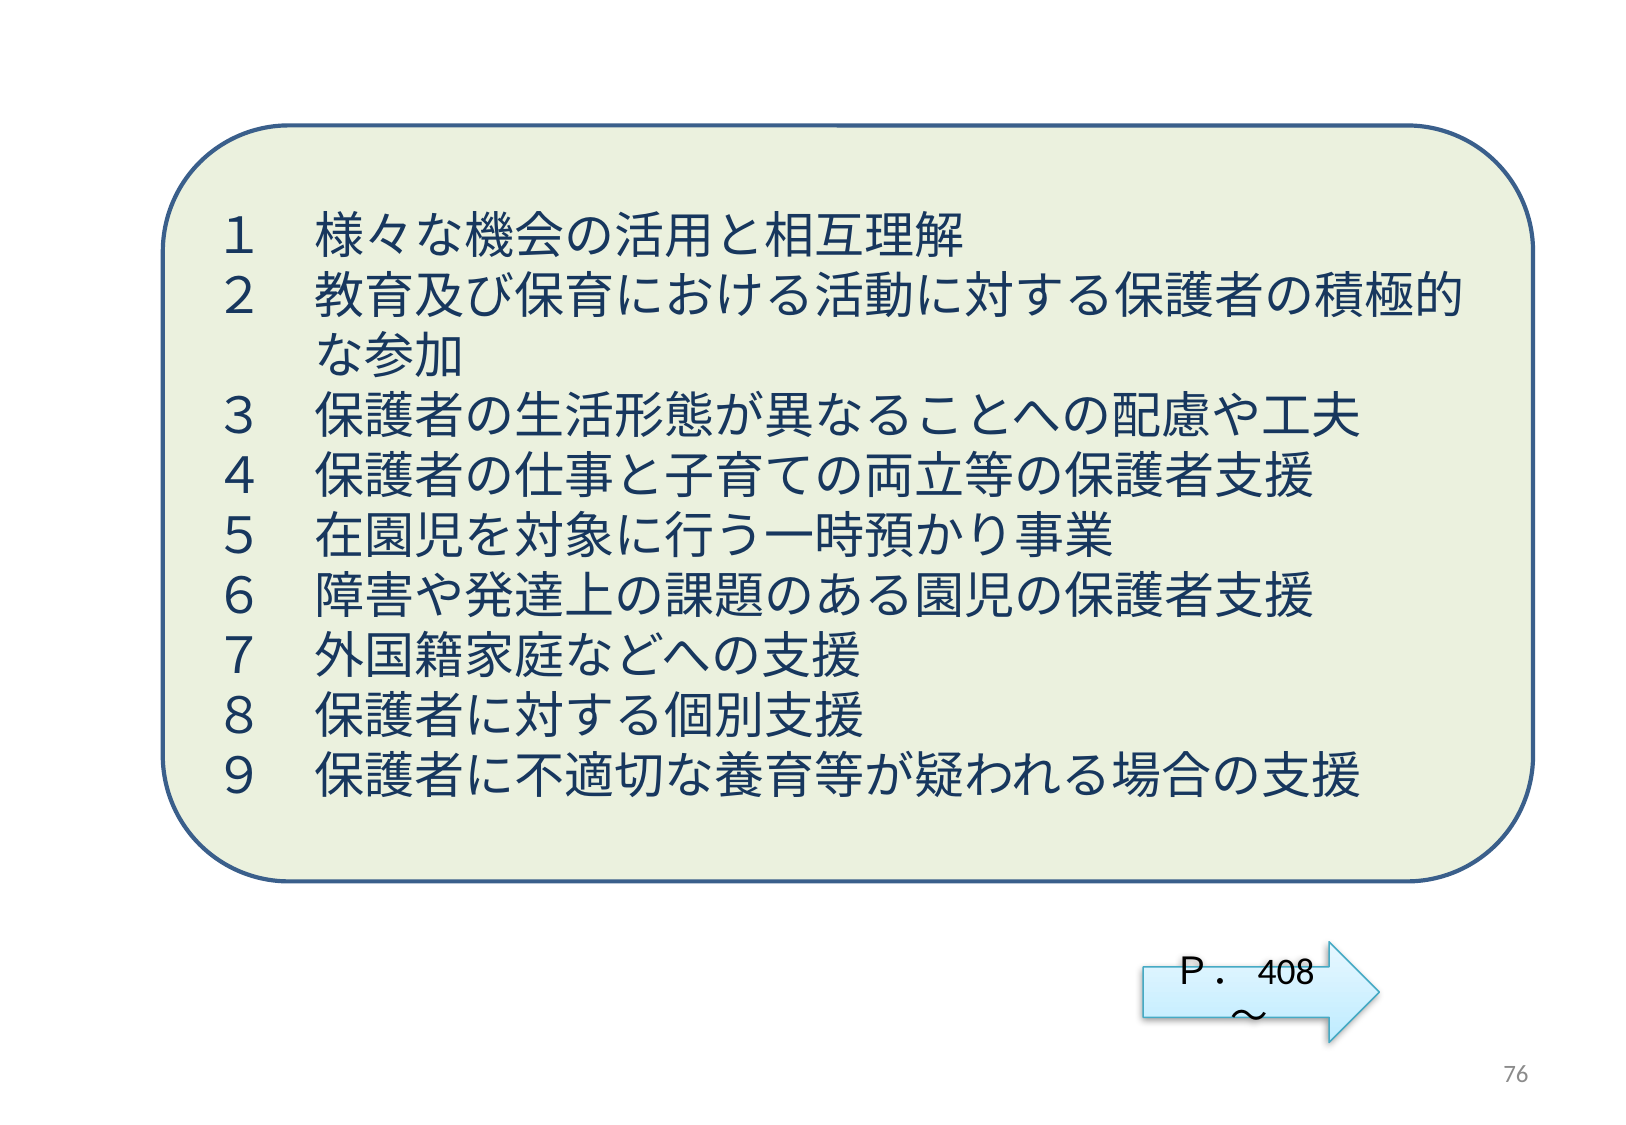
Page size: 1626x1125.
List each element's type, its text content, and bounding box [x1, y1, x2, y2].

slide_number 75 [1164, 1042, 1544, 1103]
text_box １ 様々な機会の活用と相互理解 ２ 教育及び保育における活動に対する保護者の積極的 な参加 ３ 保護者の生活形態が異なることへの配慮や工夫 ４ 保護者の仕事と子育ての両立等の保護者支援 ５ 在園児を対象に行う一時預かり事業 ６ 障害や発達上の課題のある園児の保護者支援 ７ 外国籍家庭などへの支援 ８ 保護者に対する個別支援 ９ 保護者に不適切な養育等が疑われる場合の支援 [160, 123, 1536, 884]
text_box Ｐ．408～ [1142, 941, 1380, 1042]
